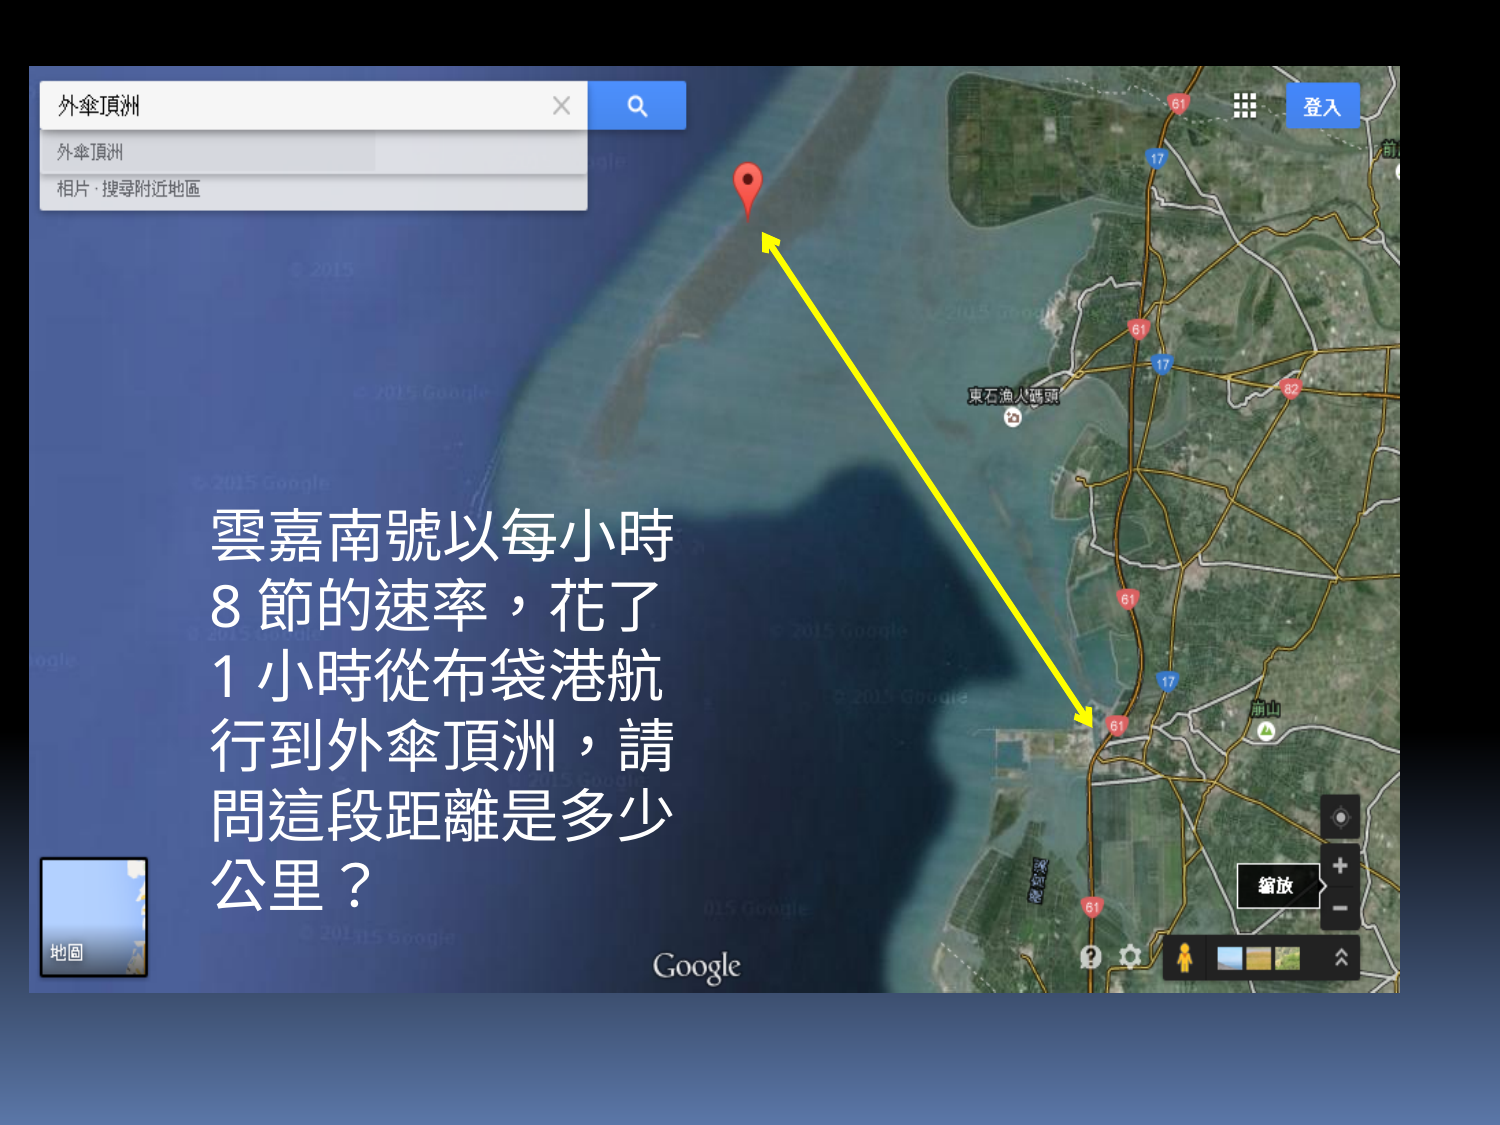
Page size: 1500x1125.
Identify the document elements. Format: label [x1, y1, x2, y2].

text_box [761, 231, 1093, 729]
picture [28, 65, 1401, 994]
